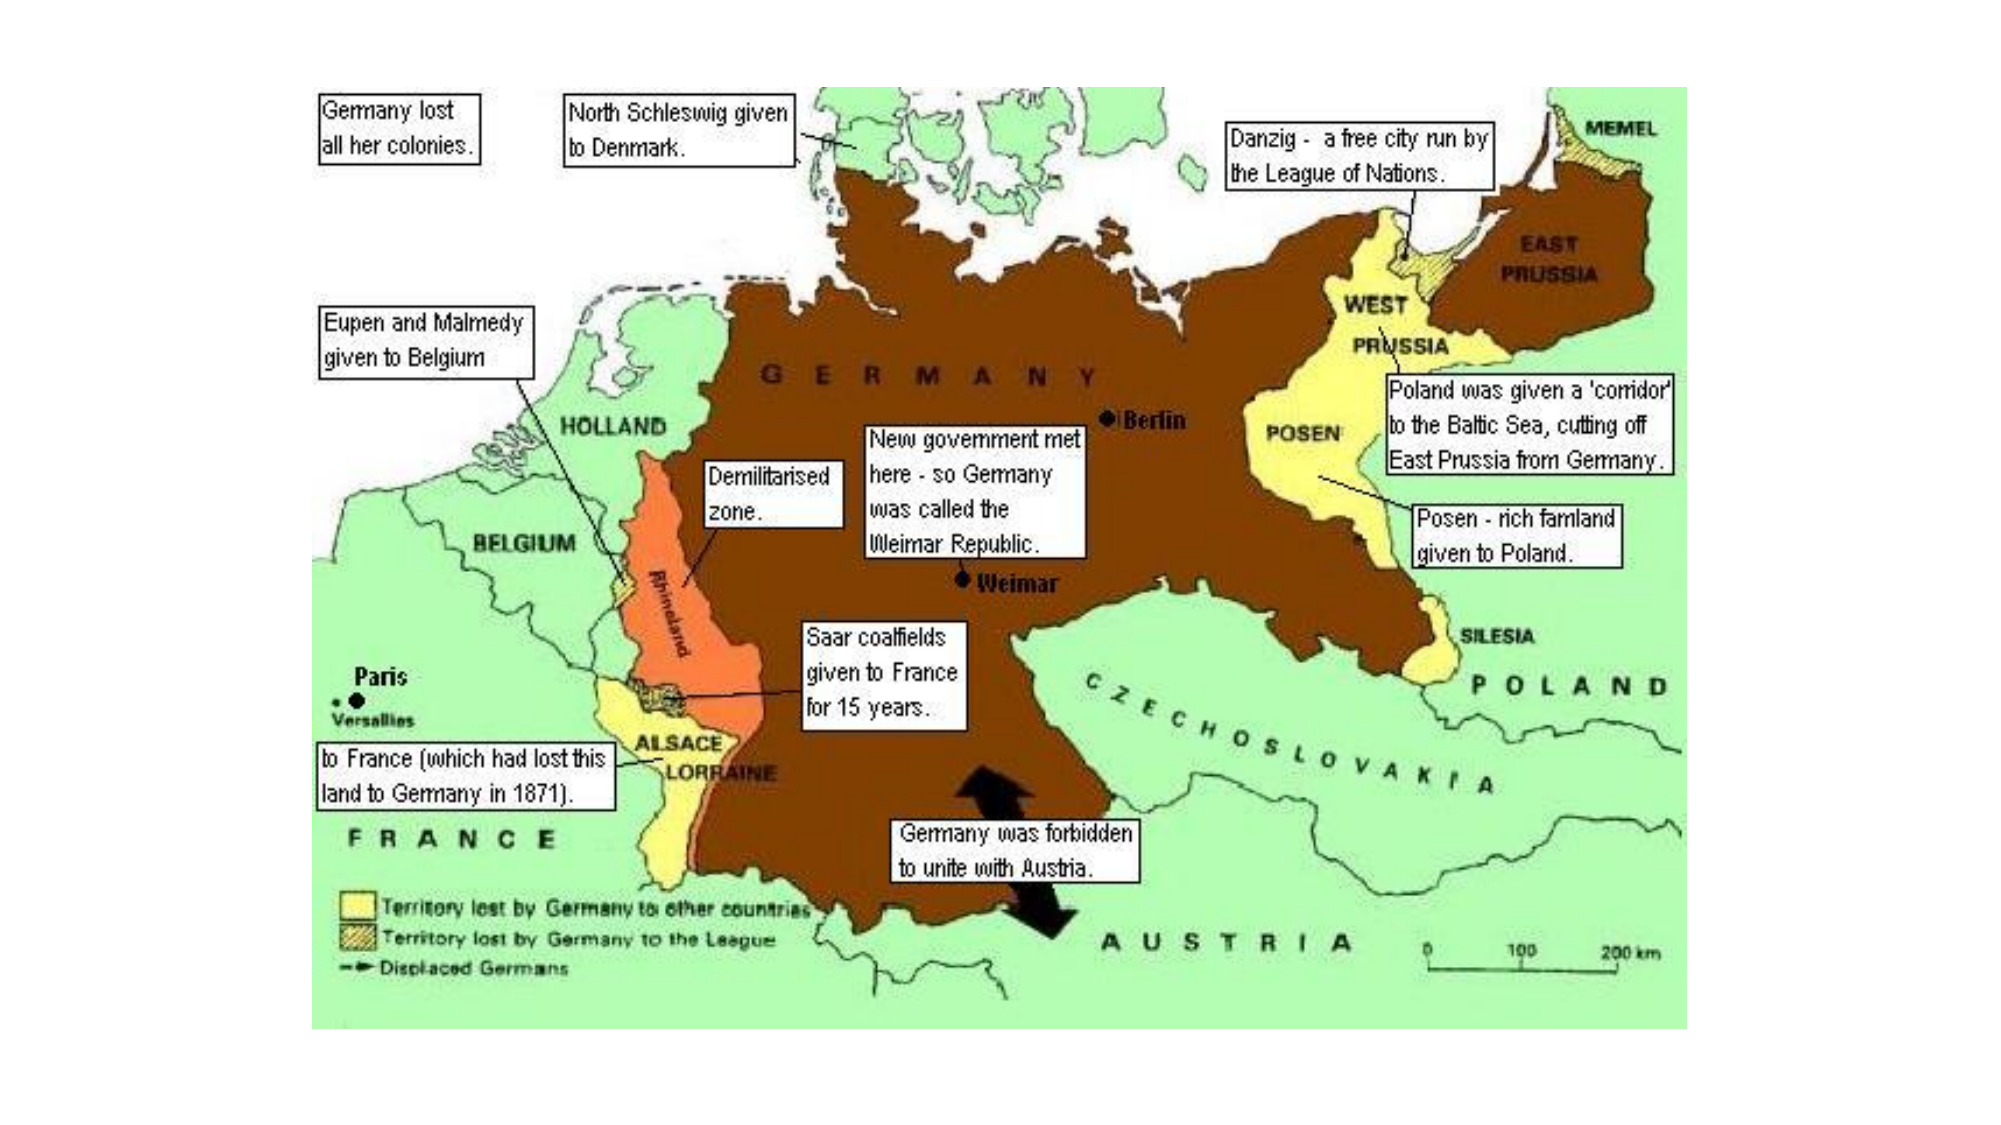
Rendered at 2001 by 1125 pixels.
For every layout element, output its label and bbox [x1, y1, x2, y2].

picture [312, 87, 1687, 1029]
